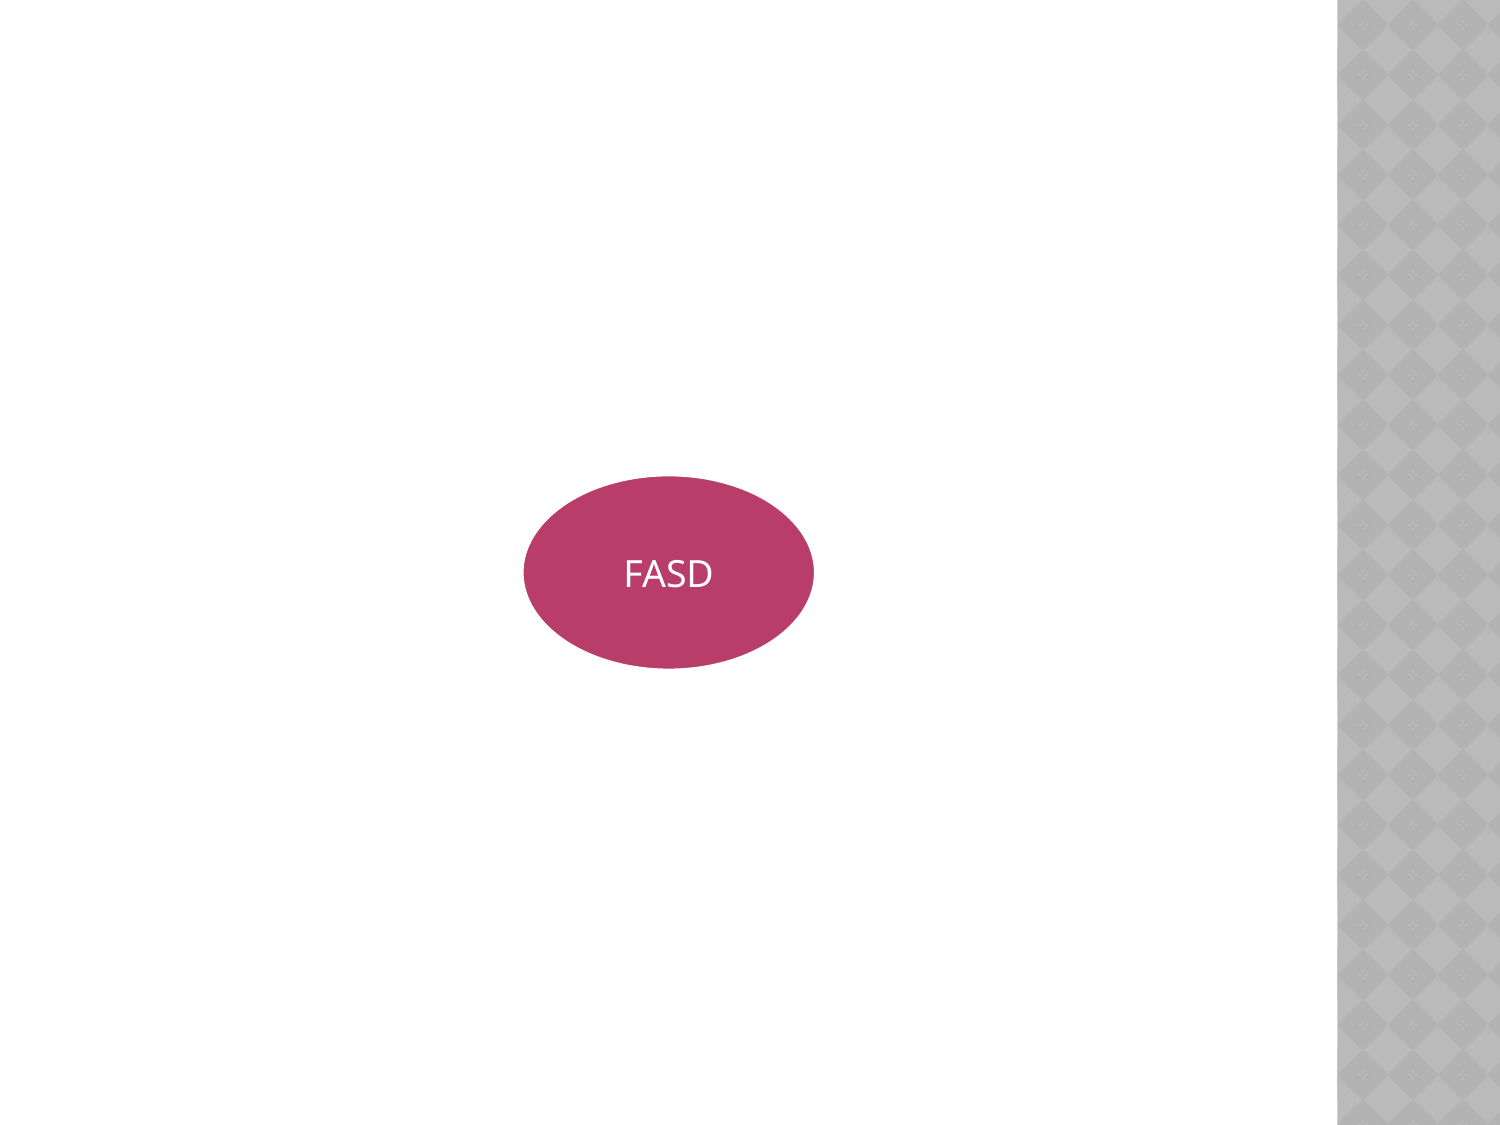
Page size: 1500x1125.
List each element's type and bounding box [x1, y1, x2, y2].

list [74, 174, 1263, 971]
